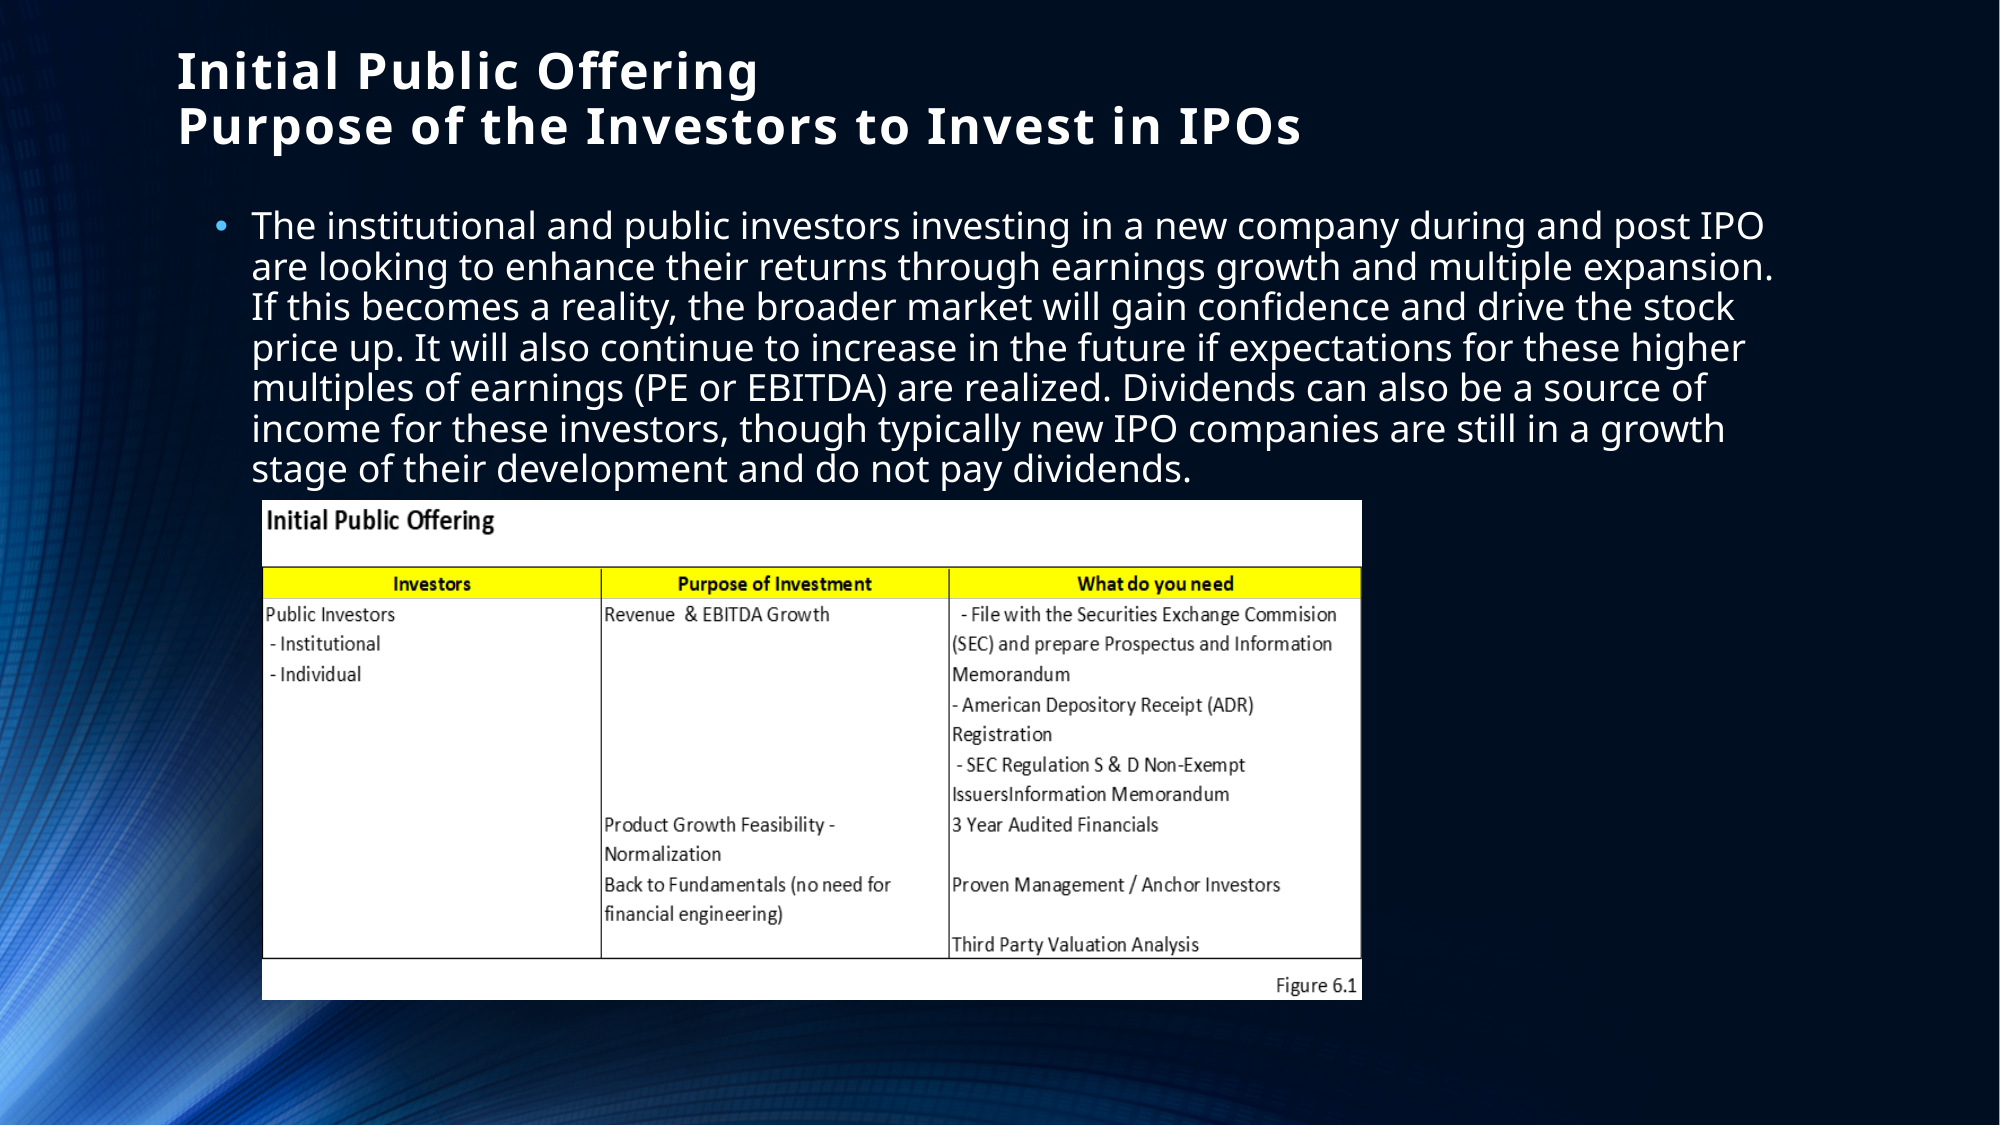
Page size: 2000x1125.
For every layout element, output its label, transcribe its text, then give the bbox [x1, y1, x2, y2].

picture [0, 0, 2000, 1125]
title Initial Public Offering Purpose of the Investors to Invest in IPOs [162, 37, 1663, 163]
list The institutional and public investors investing in a new company during and post IPO are looking to enhance their returns through earnings growth and multiple expansion. If this becomes a reality, the broader market will gain confidence and drive the stock price up. It will also continue to increase in the future if expectations for these higher multiples of earnings (PE or EBITDA) are realized. Dividends can also be a source of income for these investors, though typically new IPO companies are still in a growth stage of their development and do not pay dividends. [199, 200, 1813, 988]
